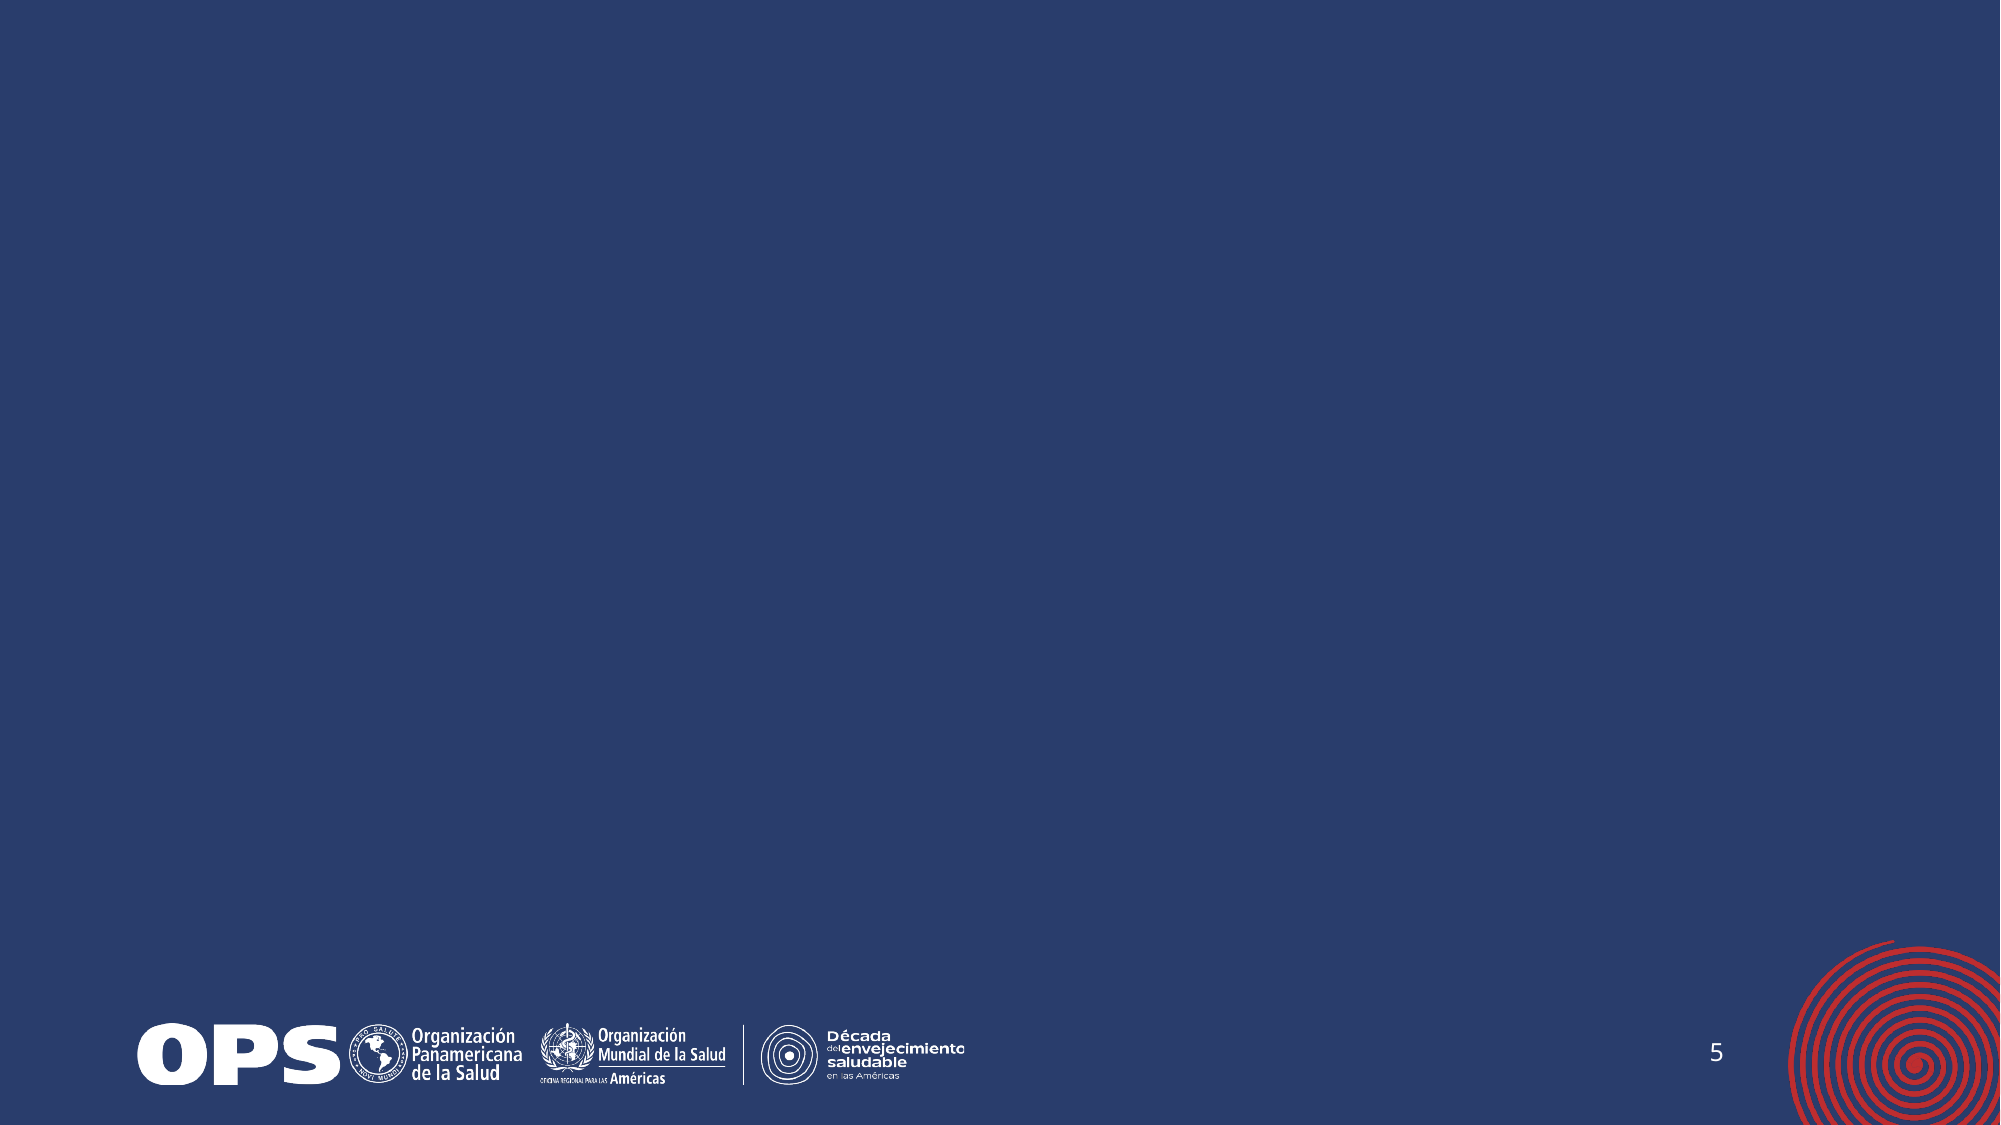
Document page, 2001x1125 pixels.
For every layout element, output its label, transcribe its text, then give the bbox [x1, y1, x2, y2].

slide_number 5 [1669, 1023, 1765, 1084]
